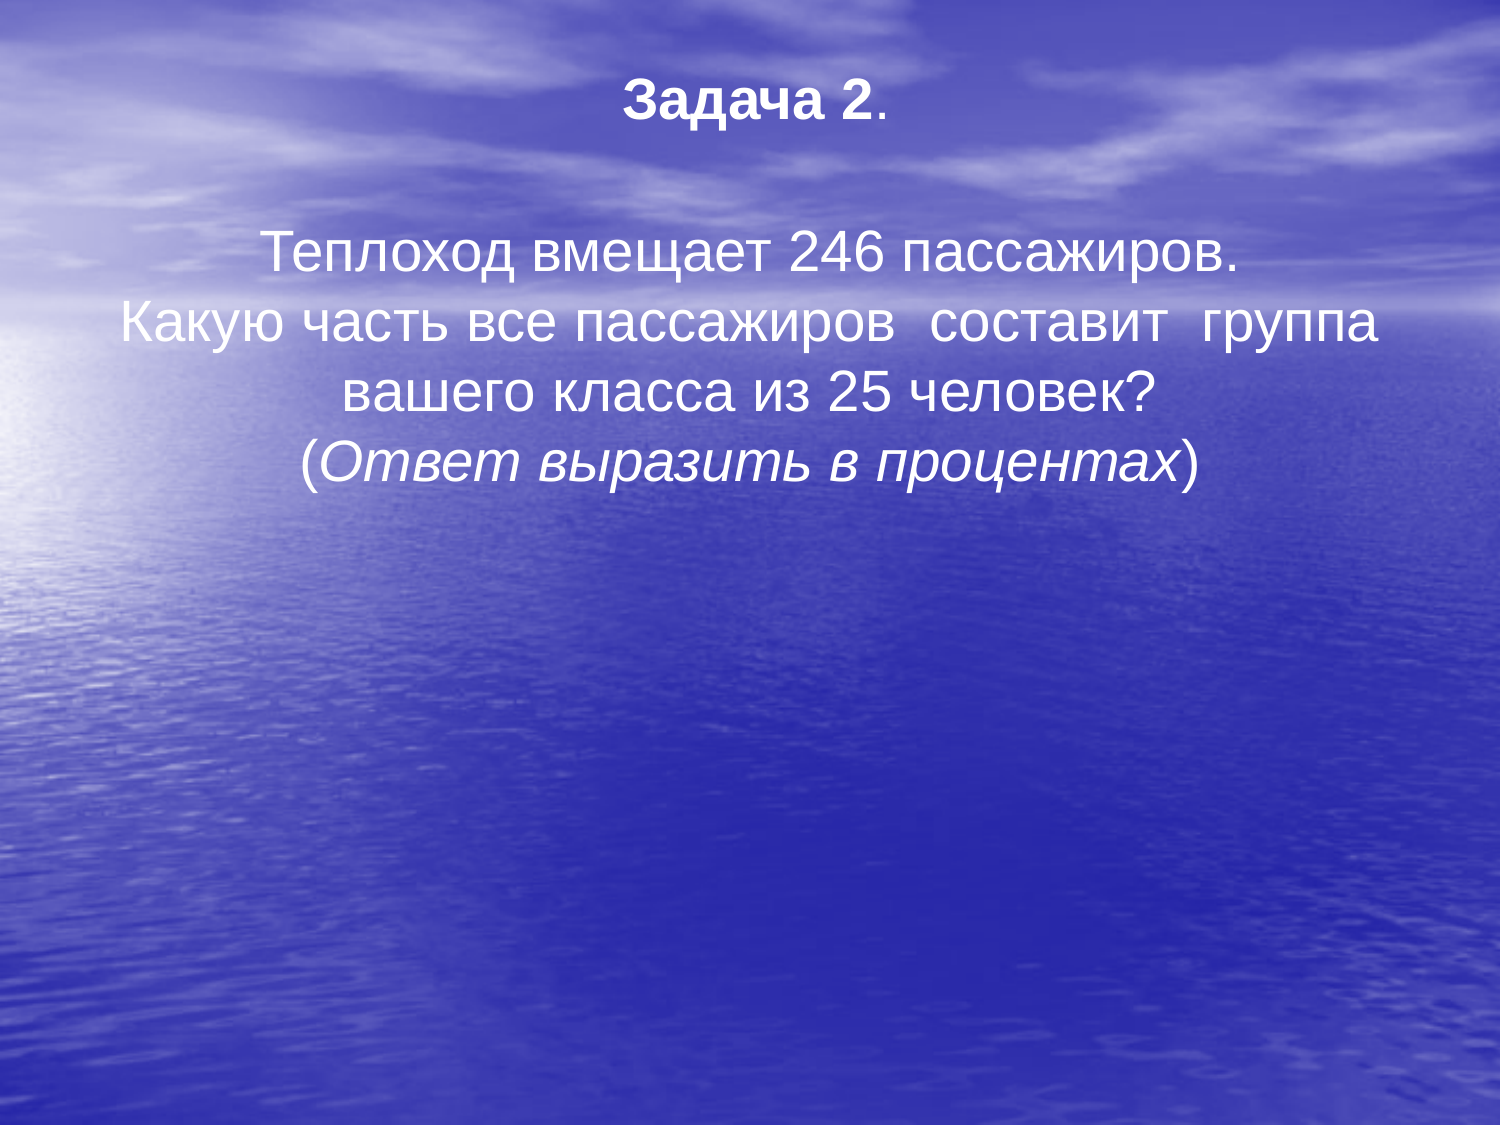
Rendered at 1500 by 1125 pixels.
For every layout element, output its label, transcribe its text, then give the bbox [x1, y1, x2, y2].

text_box Теплоход вмещает 246 пассажиров. Какую часть все пассажиров составит группа вашего класса из 25 человек? (Ответ выразить в процентах) [0, 205, 1500, 501]
text_box Задача 2. [449, 54, 1063, 139]
